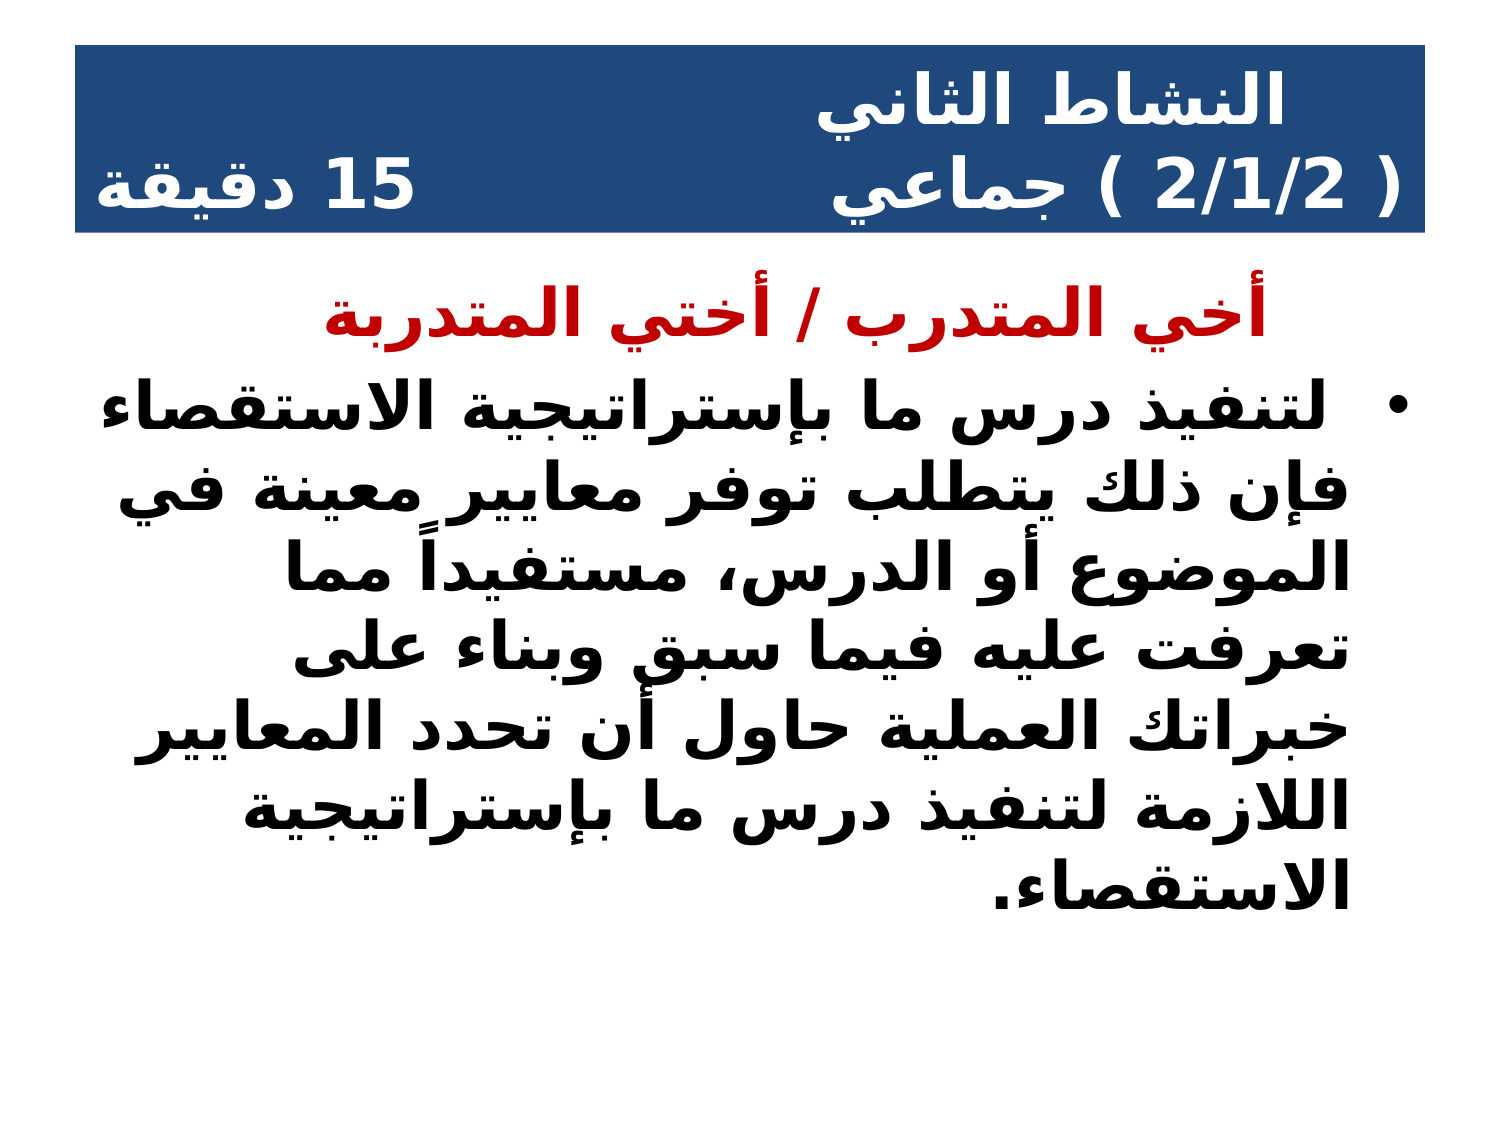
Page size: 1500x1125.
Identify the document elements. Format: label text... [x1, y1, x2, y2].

title النشاط الثاني ( 2/1/2 ) جماعي 15 دقيقة [75, 45, 1425, 233]
list أخي المتدرب / أختي المتدربة لتنفيذ درس ما بإستراتيجية الاستقصاء فإن ذلك يتطلب توفر معايير معينة في الموضوع أو الدرس، مستفيداً مما تعرفت عليه فيما سبق وبناء على خبراتك العملية حاول أن تحدد المعايير اللازمة لتنفيذ درس ما بإستراتيجية الاستقصاء. [75, 262, 1425, 1005]
